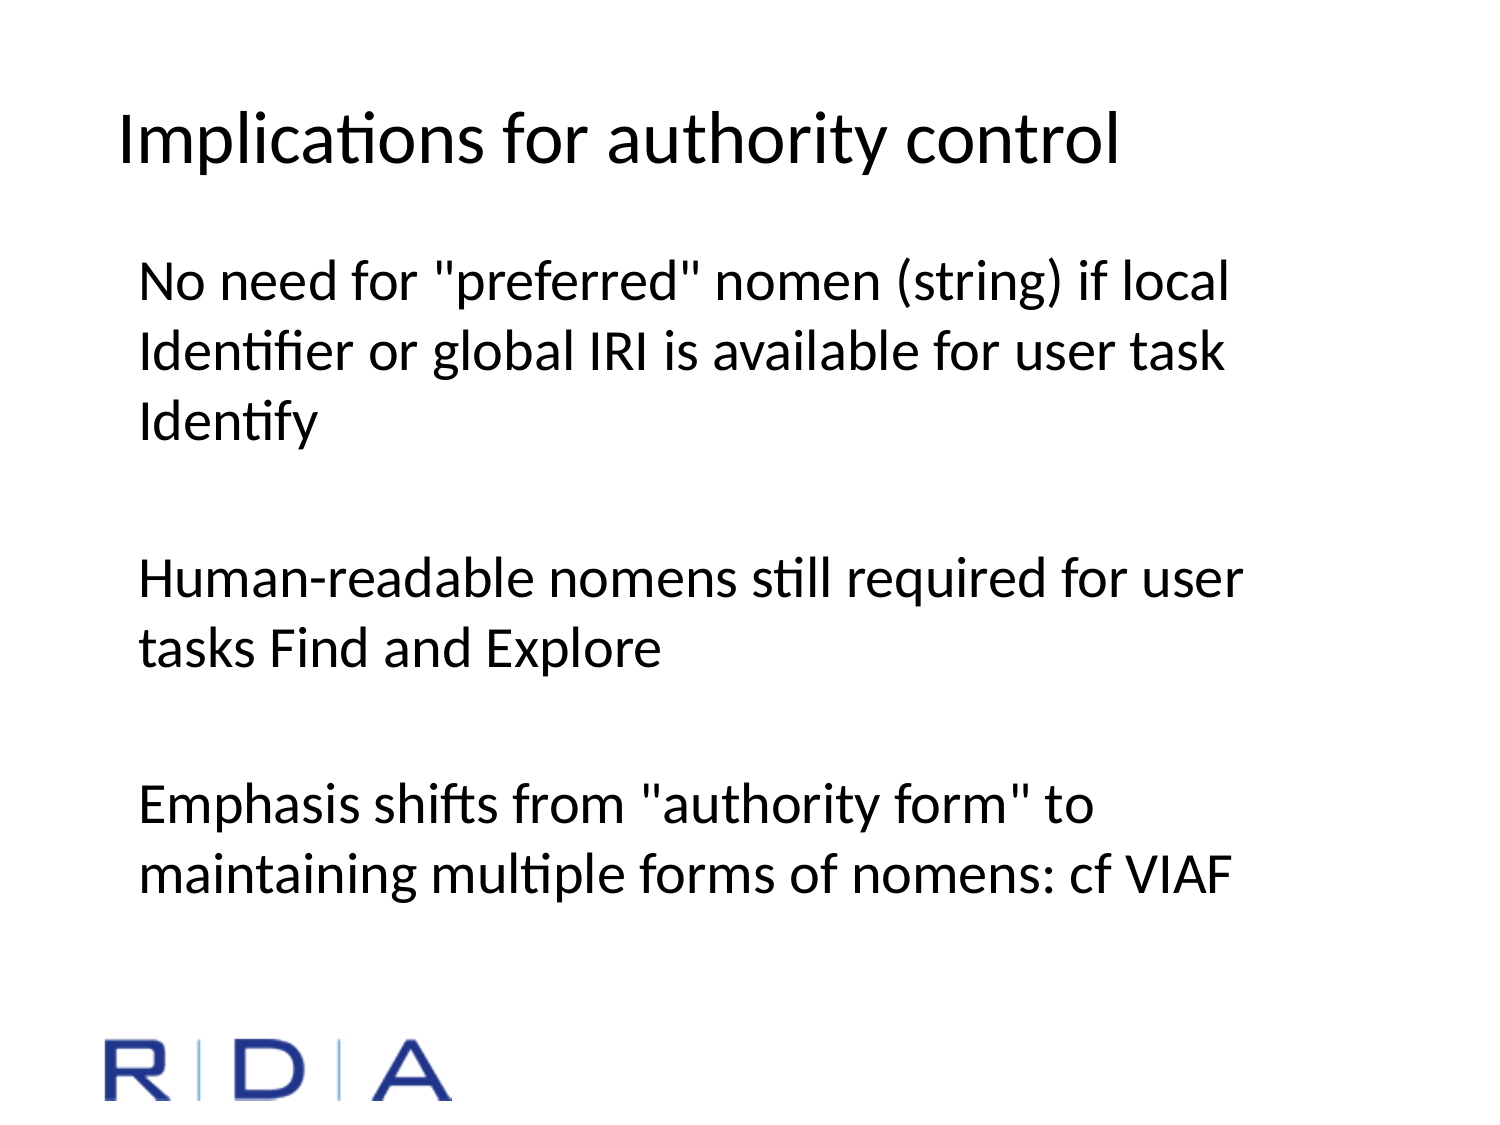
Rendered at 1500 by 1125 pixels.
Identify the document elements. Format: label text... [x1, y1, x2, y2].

picture [103, 1037, 452, 1101]
text_box Human-readable nomens still required for user tasks Find and Explore [123, 531, 1366, 687]
text_box Emphasis shifts from "authority form" to maintaining multiple forms of nomens: cf VIAF [123, 757, 1366, 913]
text_box Implications for authority control [102, 80, 1138, 186]
text_box No need for "preferred" nomen (string) if local Identifier or global IRI is available for user task Identify [123, 234, 1366, 460]
